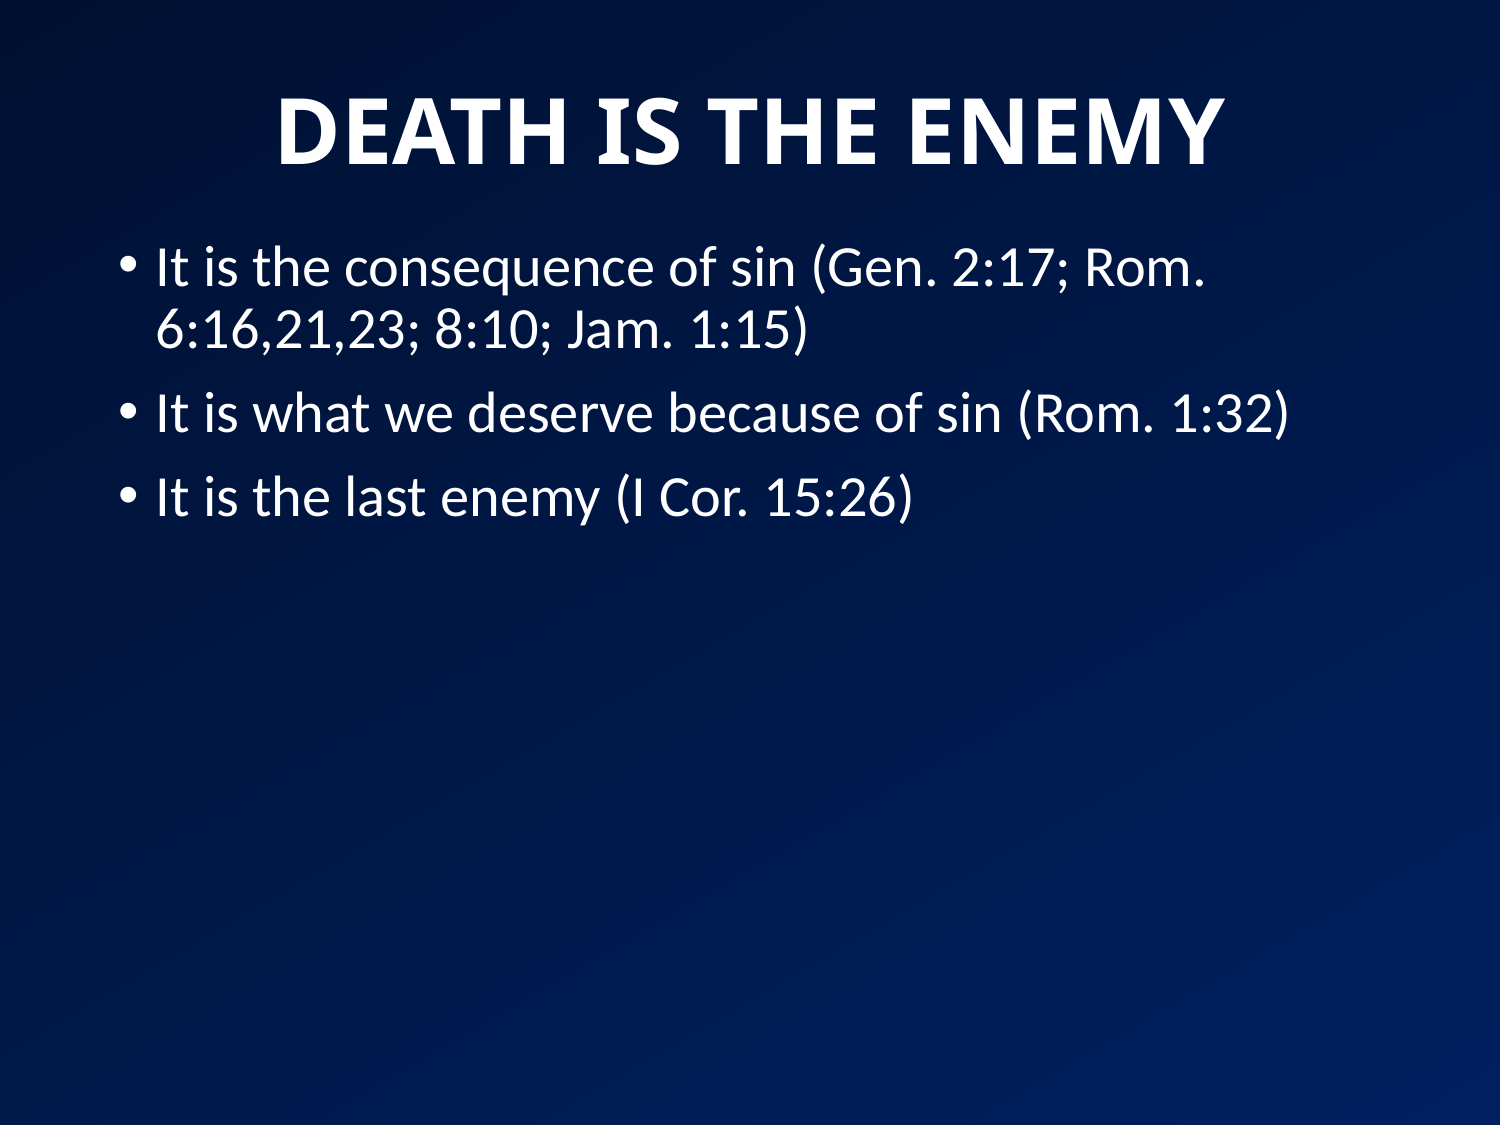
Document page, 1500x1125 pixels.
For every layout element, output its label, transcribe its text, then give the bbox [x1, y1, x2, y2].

list It is the consequence of sin (Gen. 2:17; Rom. 6:16,21,23; 8:10; Jam. 1:15) It is what we deserve because of sin (Rom. 1:32) It is the last enemy (I Cor. 15:26) [103, 228, 1419, 1014]
title DEATH IS THE ENEMY [103, 59, 1397, 210]
